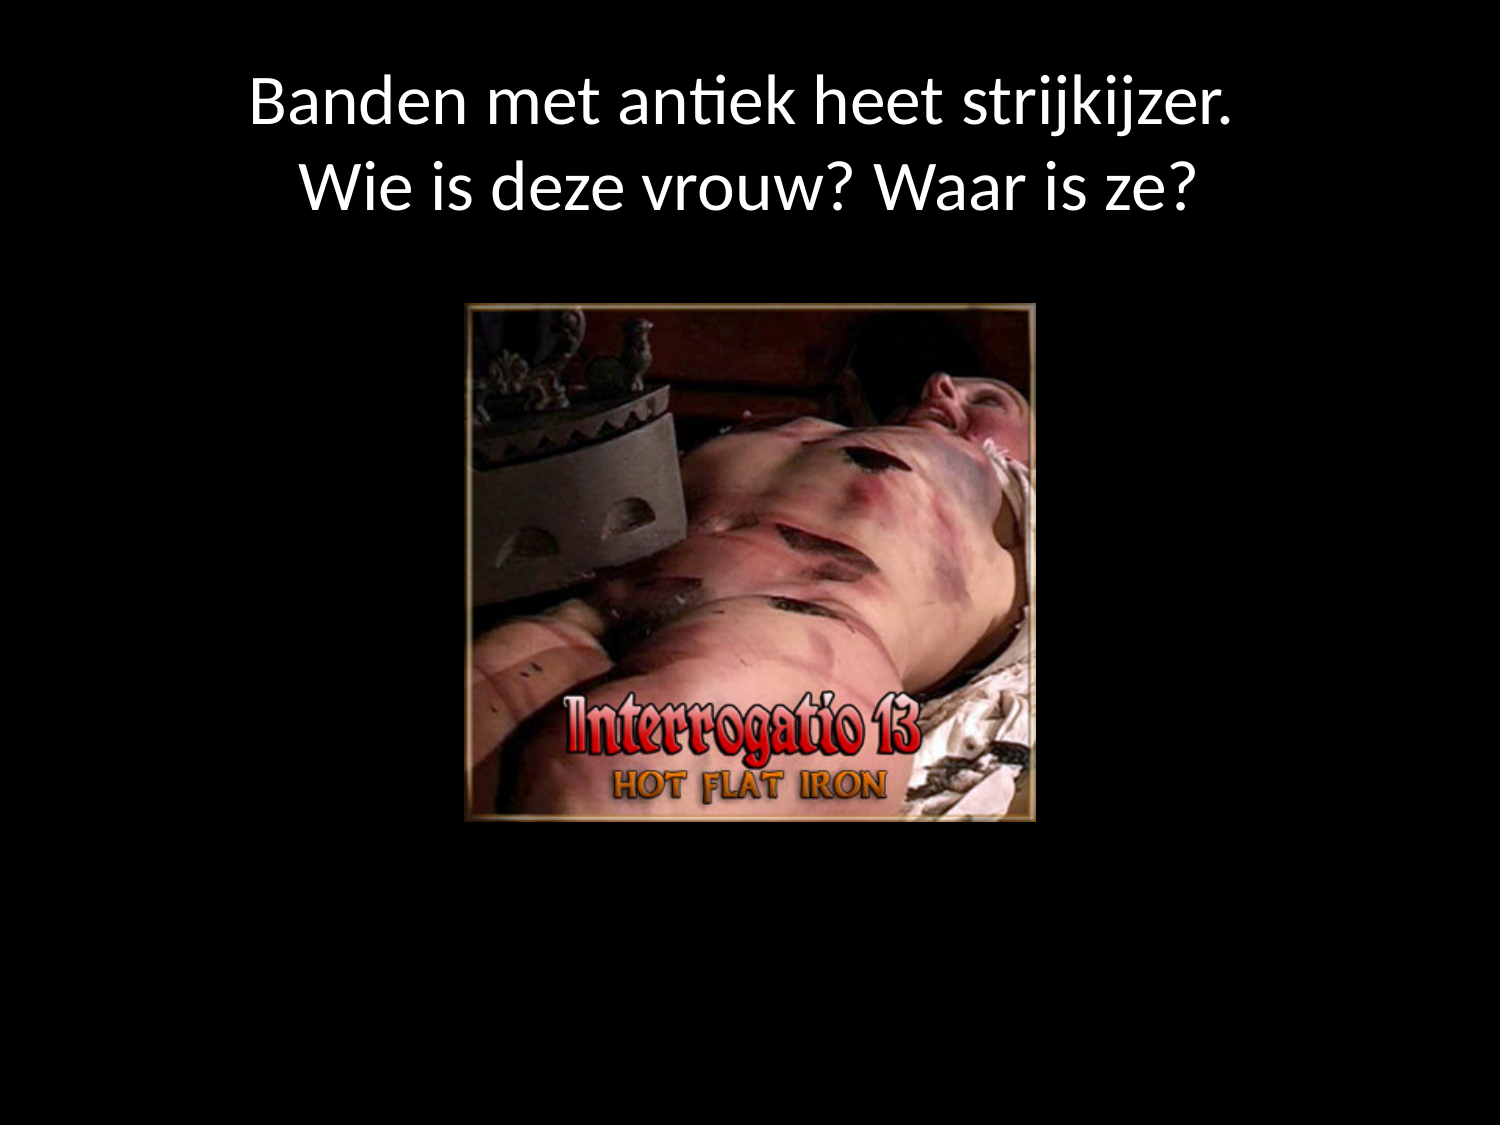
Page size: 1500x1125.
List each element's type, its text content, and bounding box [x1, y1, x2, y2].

picture [463, 302, 1037, 823]
title Banden met antiek heet strijkijzer. Wie is deze vrouw? Waar is ze? [74, 44, 1426, 233]
